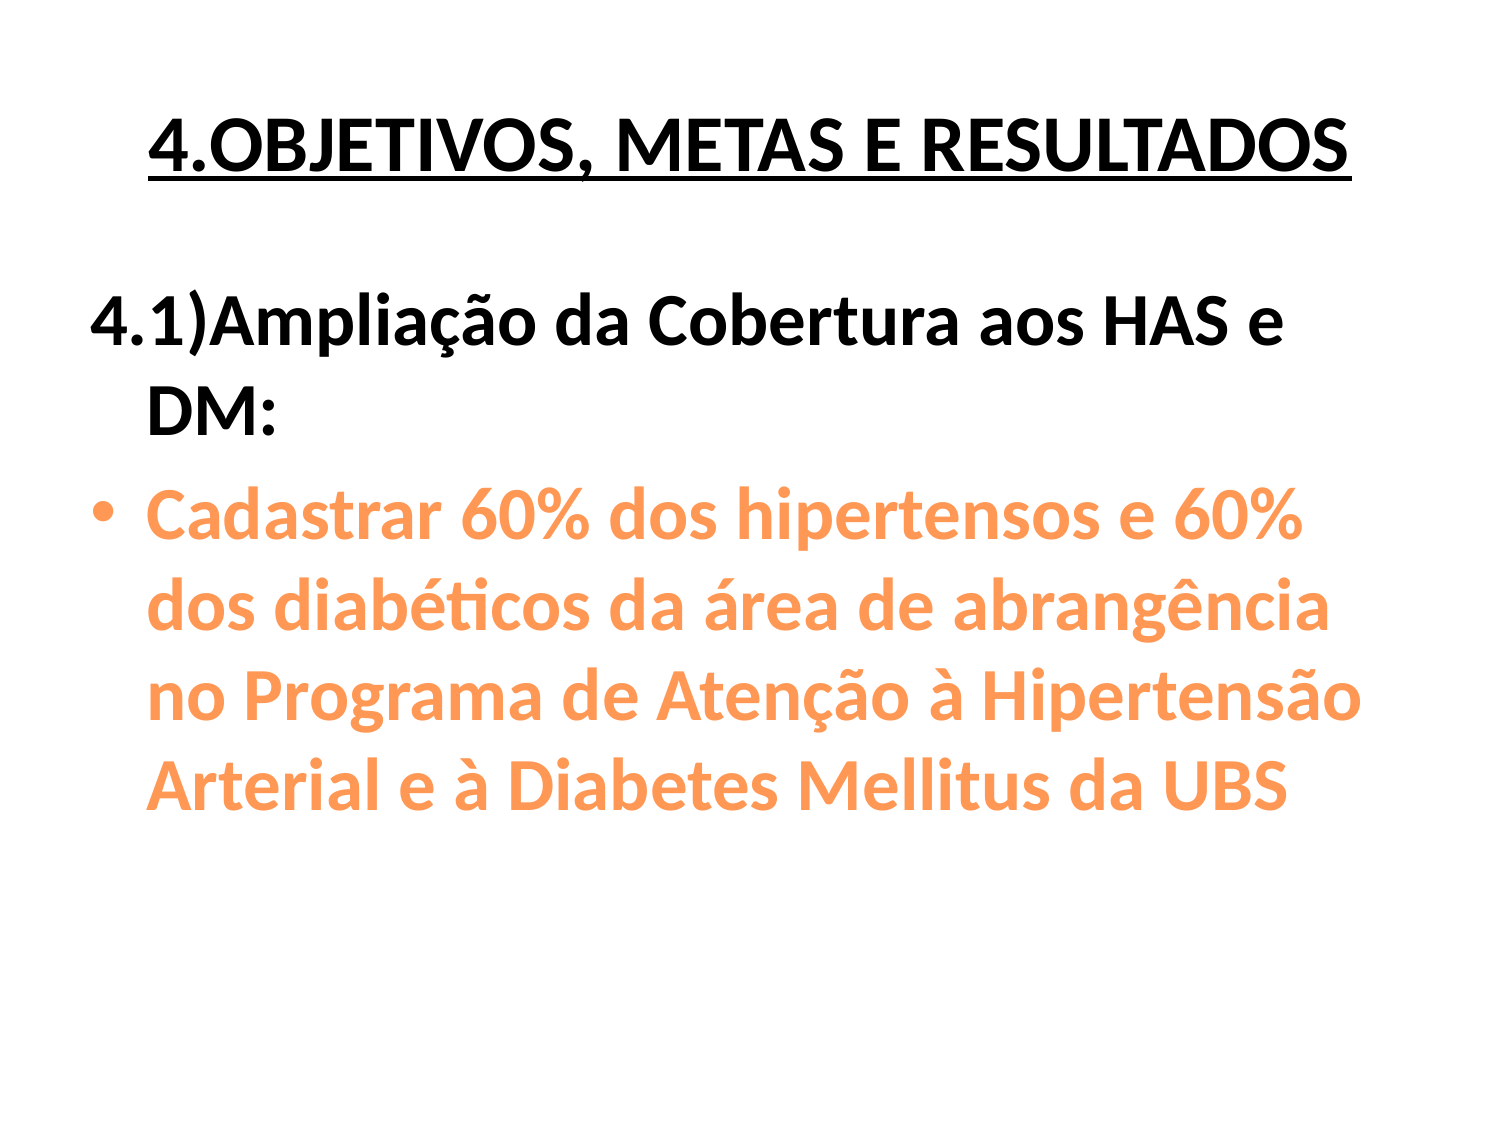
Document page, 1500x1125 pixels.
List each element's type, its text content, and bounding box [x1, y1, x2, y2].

title 4.OBJETIVOS, METAS E RESULTADOS [75, 45, 1425, 233]
list 4.1)Ampliação da Cobertura aos HAS e DM: Cadastrar 60% dos hipertensos e 60% dos diabéticos da área de abrangência no Programa de Atenção à Hipertensão Arterial e à Diabetes Mellitus da UBS [75, 262, 1425, 1005]
